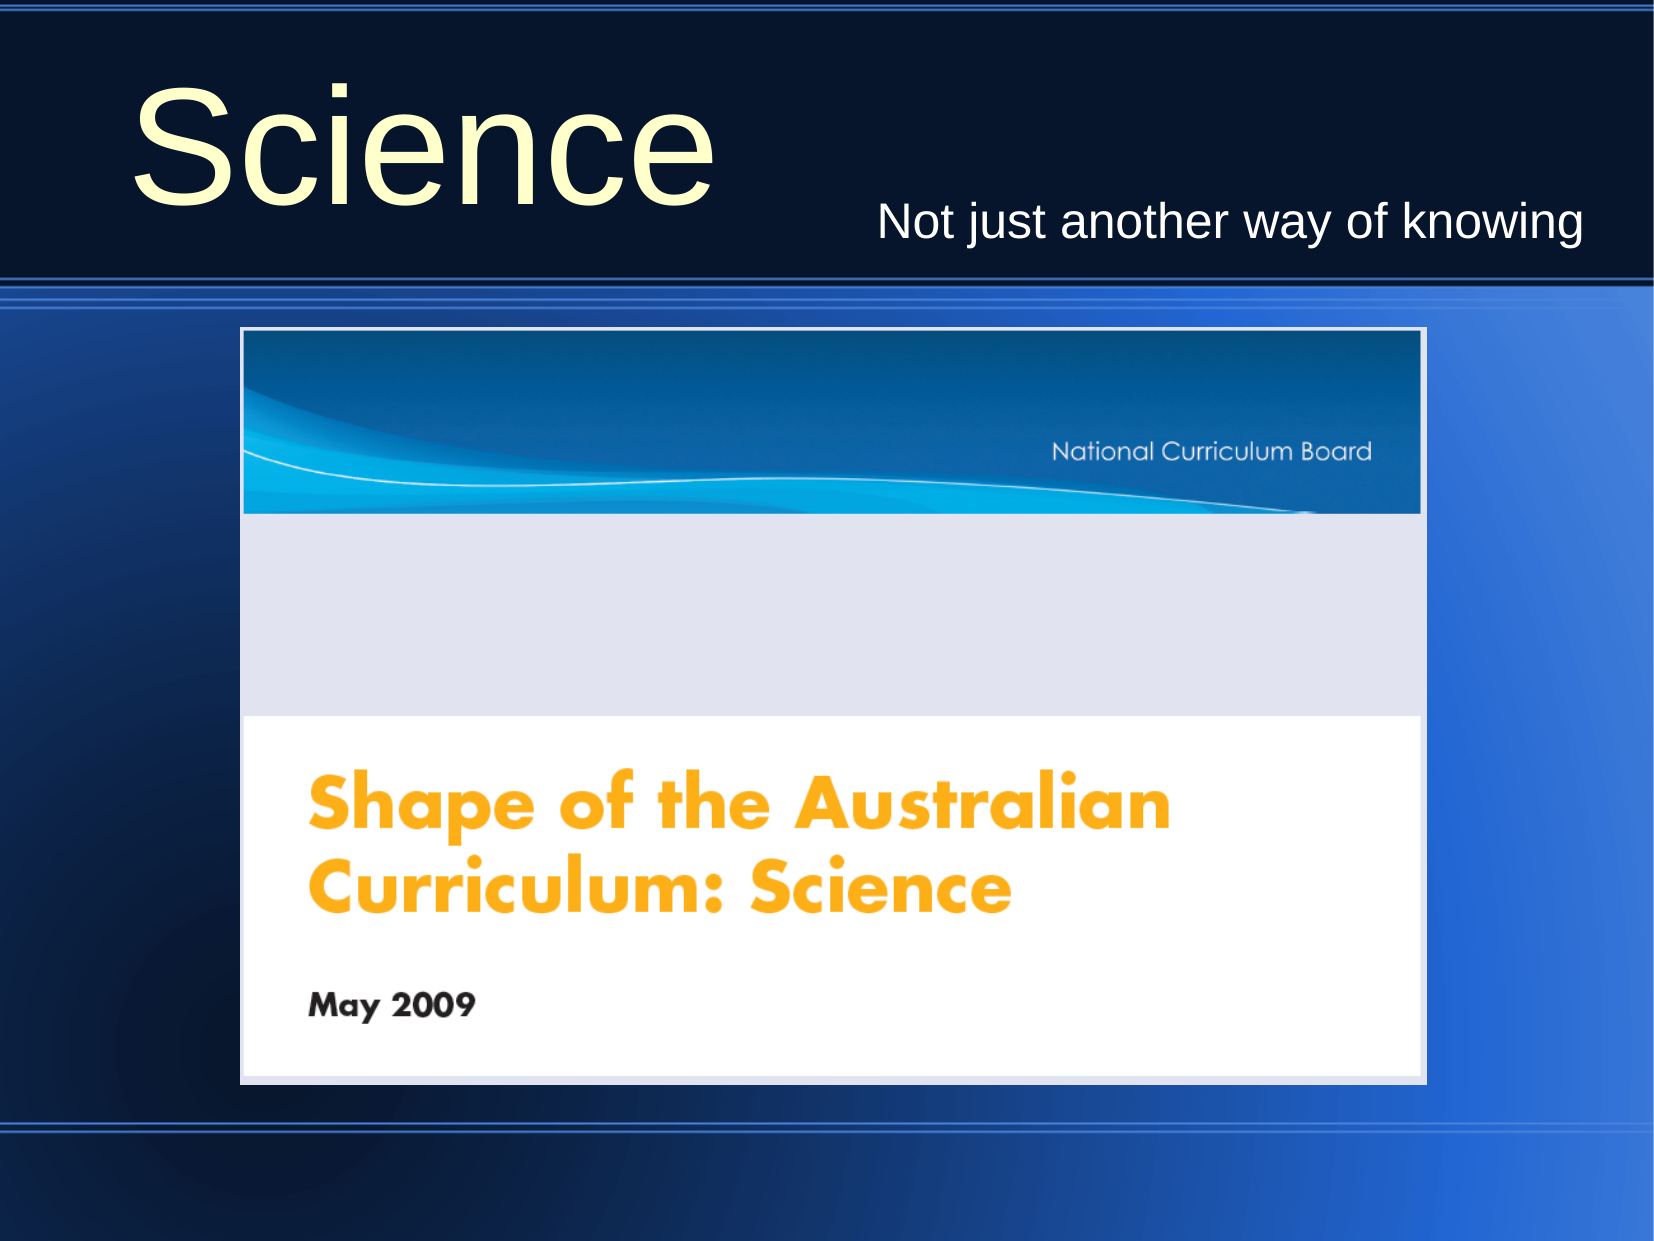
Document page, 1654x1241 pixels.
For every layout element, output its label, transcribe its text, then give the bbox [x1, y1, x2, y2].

text_box Not just another way of knowing [861, 186, 1624, 257]
text_box Science [112, 37, 1538, 239]
picture [0, 0, 1654, 1241]
